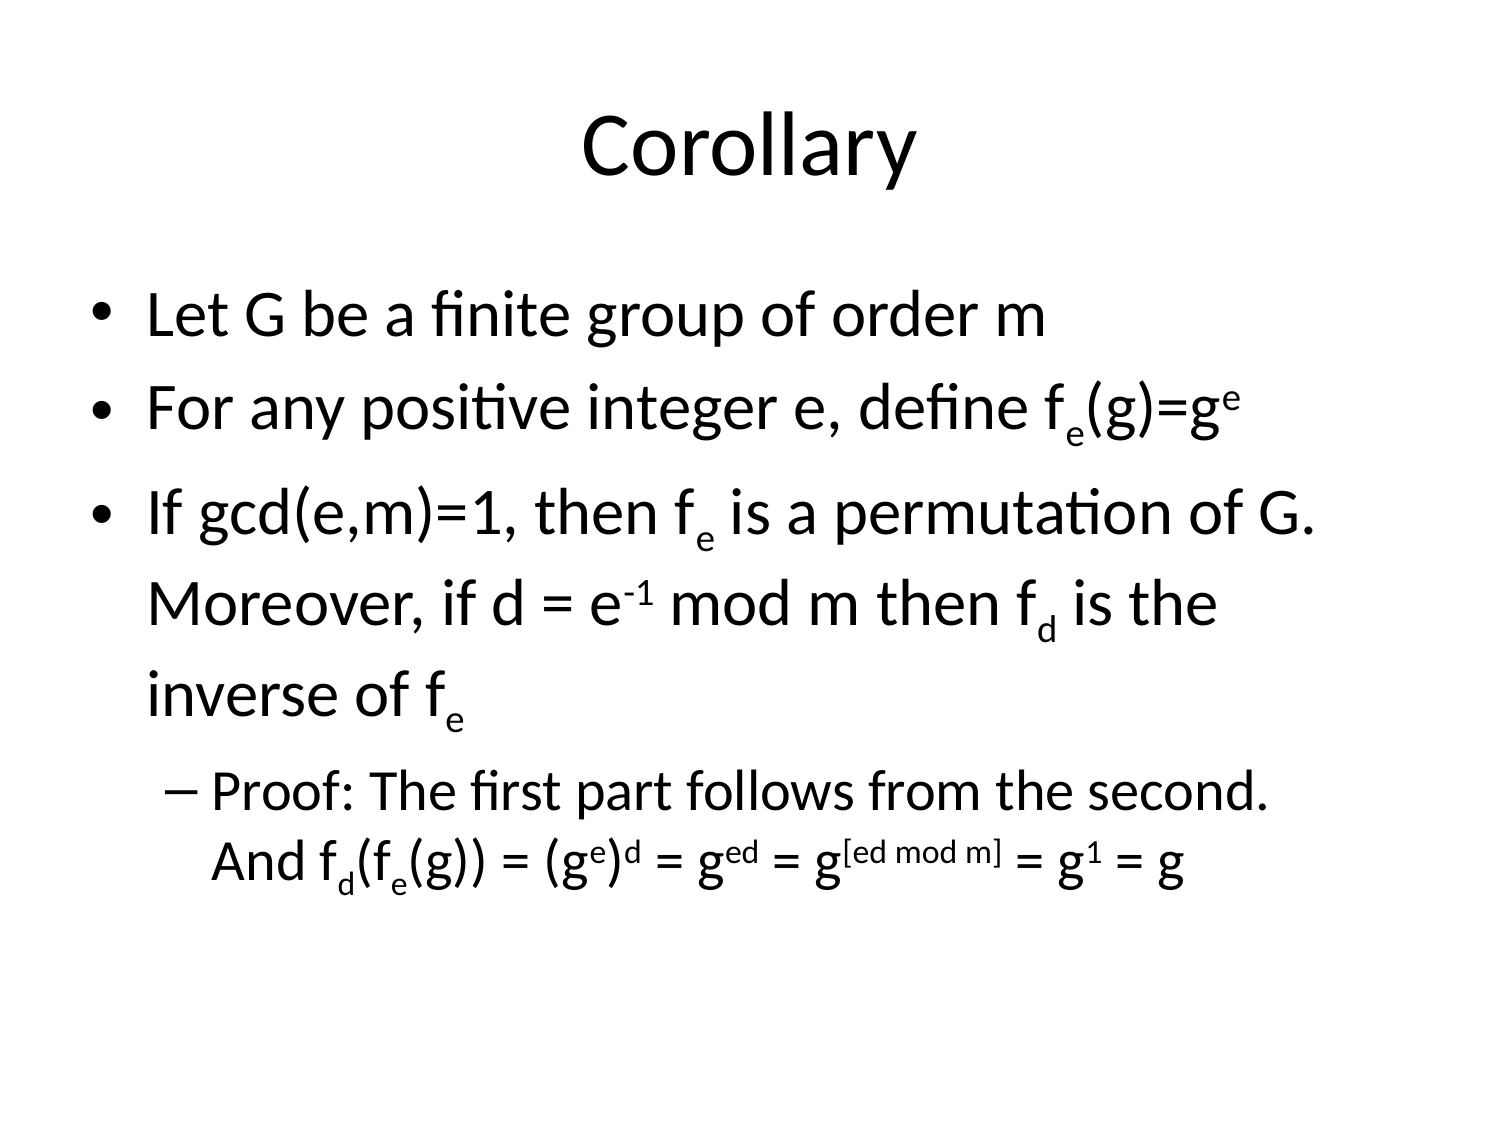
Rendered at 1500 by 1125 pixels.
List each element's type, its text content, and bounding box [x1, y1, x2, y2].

title Corollary [75, 45, 1425, 233]
list Let G be a finite group of order m For any positive integer e, define fe(g)=ge If gcd(e,m)=1, then fe is a permutation of G. Moreover, if d = e-1 mod m then fd is the inverse of fe Proof: The first part follows from the second. And fd(fe(g)) = (ge)d = ged = g[ed mod m] = g1 = g [75, 262, 1425, 1005]
